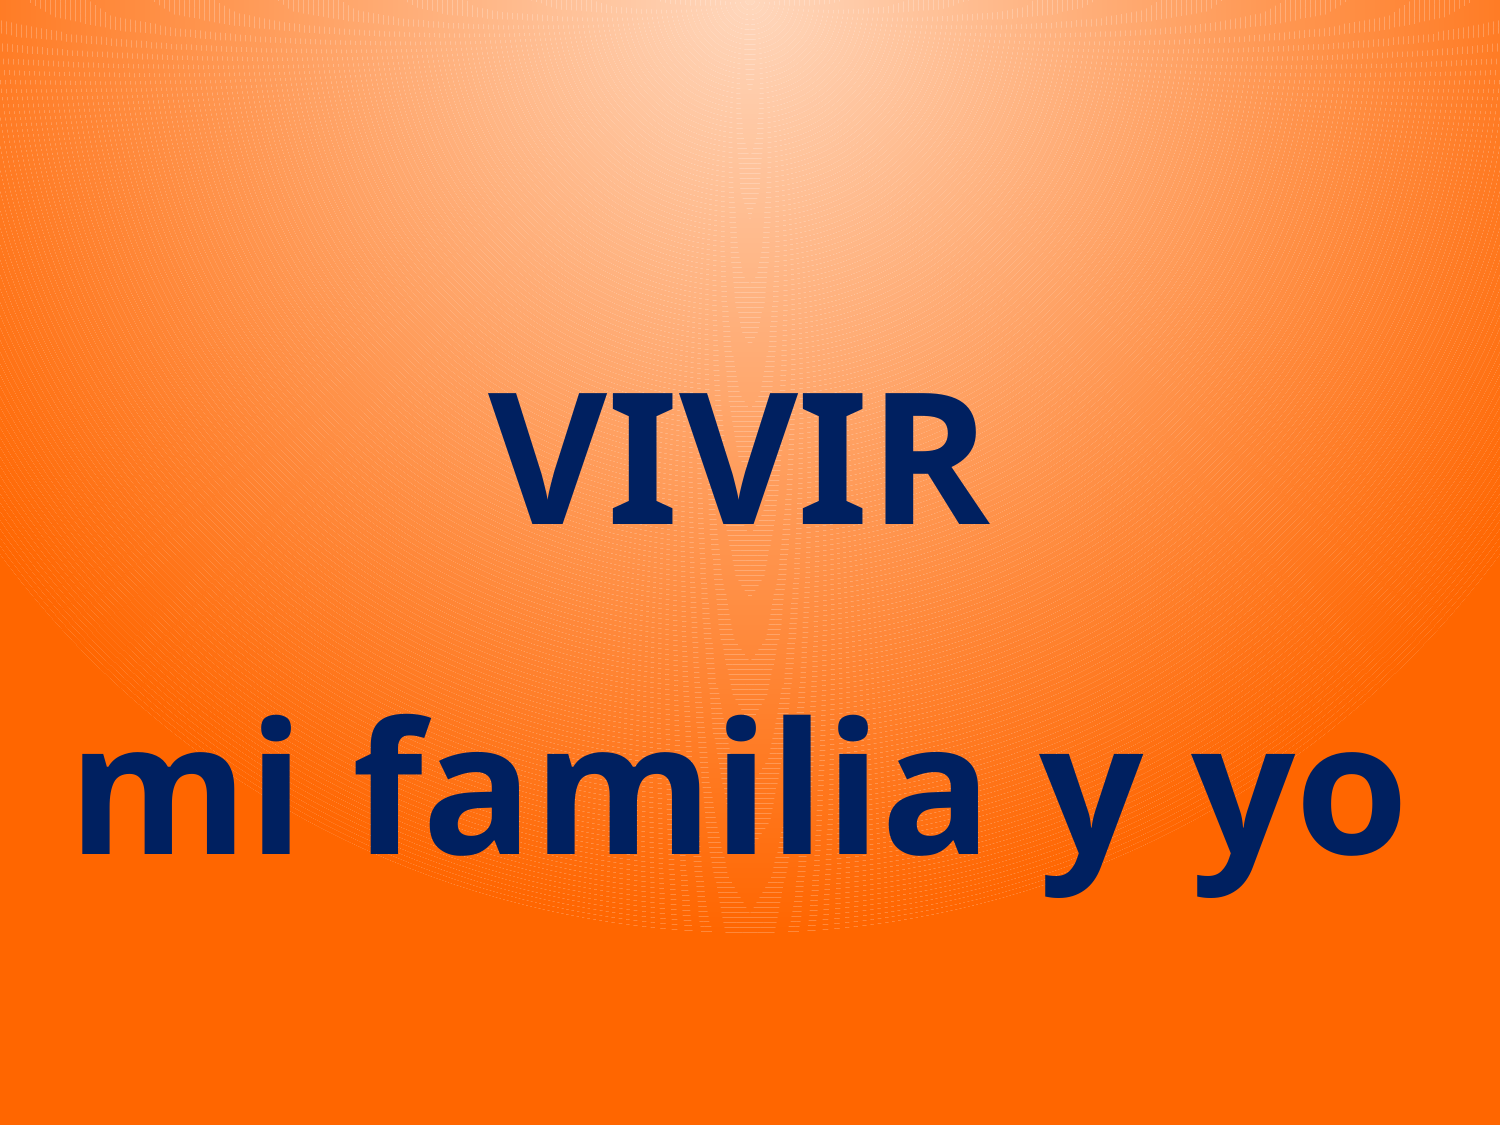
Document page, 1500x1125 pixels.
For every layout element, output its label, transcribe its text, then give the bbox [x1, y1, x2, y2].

text_box VIVIR mi familia y yo [39, 223, 1440, 899]
